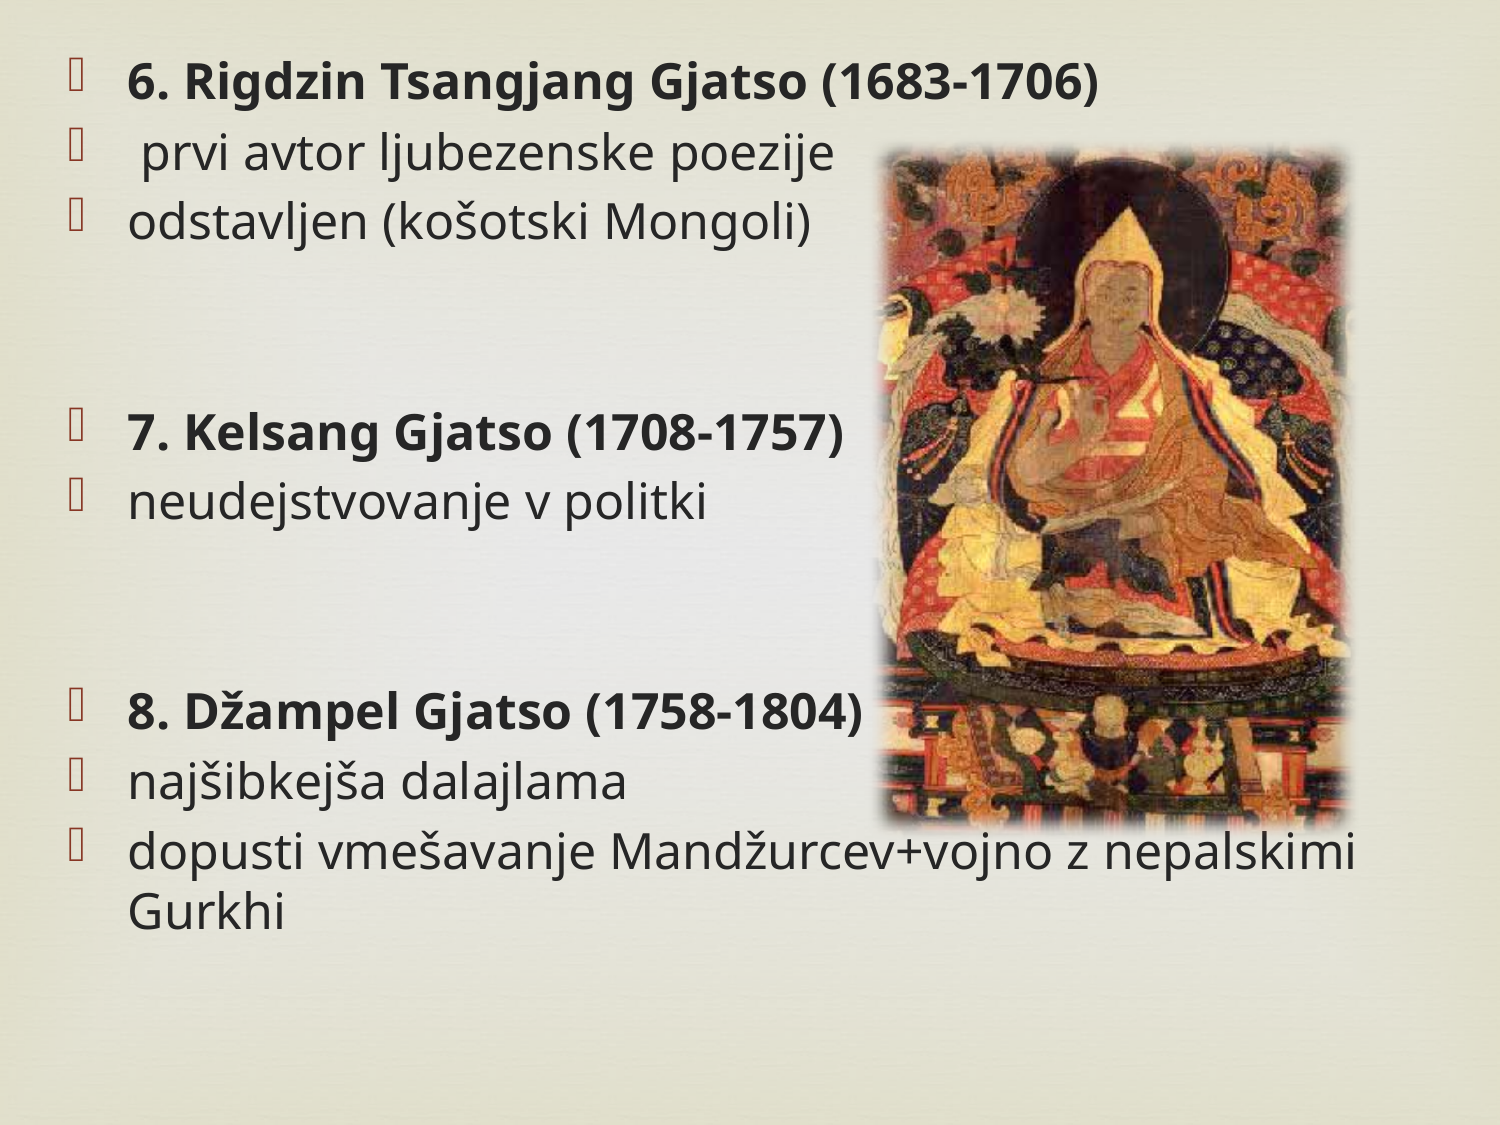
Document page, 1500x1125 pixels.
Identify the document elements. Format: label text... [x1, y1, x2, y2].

text_box 6. Rigdzin Tsangjang Gjatso (1683-1706) prvi avtor ljubezenske poezije odstavljen (košotski Mongoli) 7. Kelsang Gjatso (1708-1757) neudejstvovanje v politki 8. Džampel Gjatso (1758-1804) najšibkejša dalajlama dopusti vmešavanje Mandžurcev+vojno z nepalskimi Gurkhi [53, 42, 1418, 1094]
picture [867, 136, 1360, 840]
